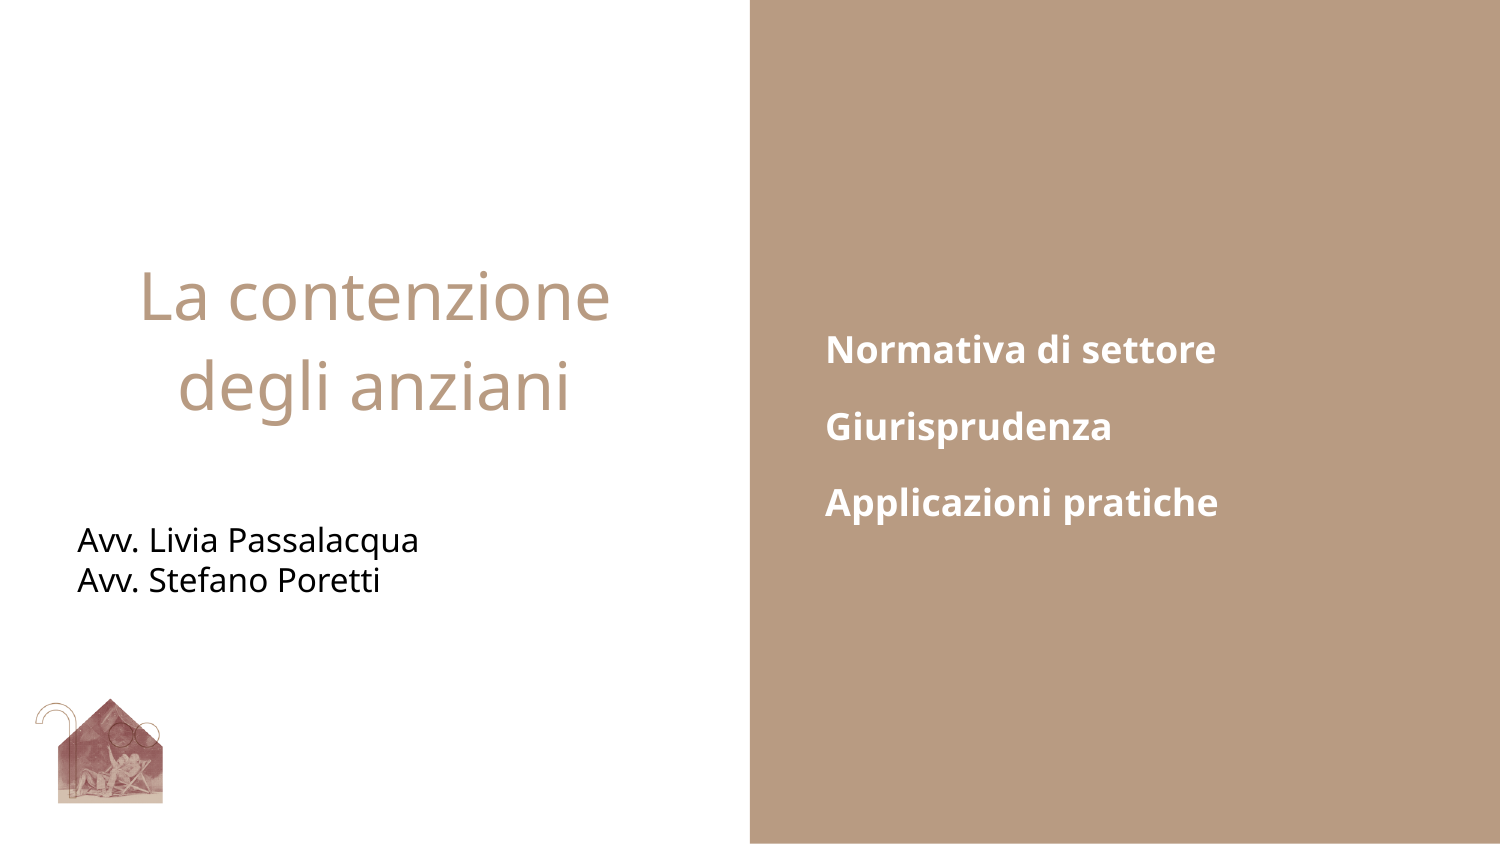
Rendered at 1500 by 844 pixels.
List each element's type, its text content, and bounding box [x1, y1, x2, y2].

subtitle Avv. Livia Passalacqua Avv. Stefano Poretti [43, 454, 708, 713]
list Normativa di settore Giurisprudenza Applicazioni pratiche [810, 118, 1440, 725]
title La contenzione degli anziani [43, 152, 708, 446]
picture [0, 0, 749, 844]
